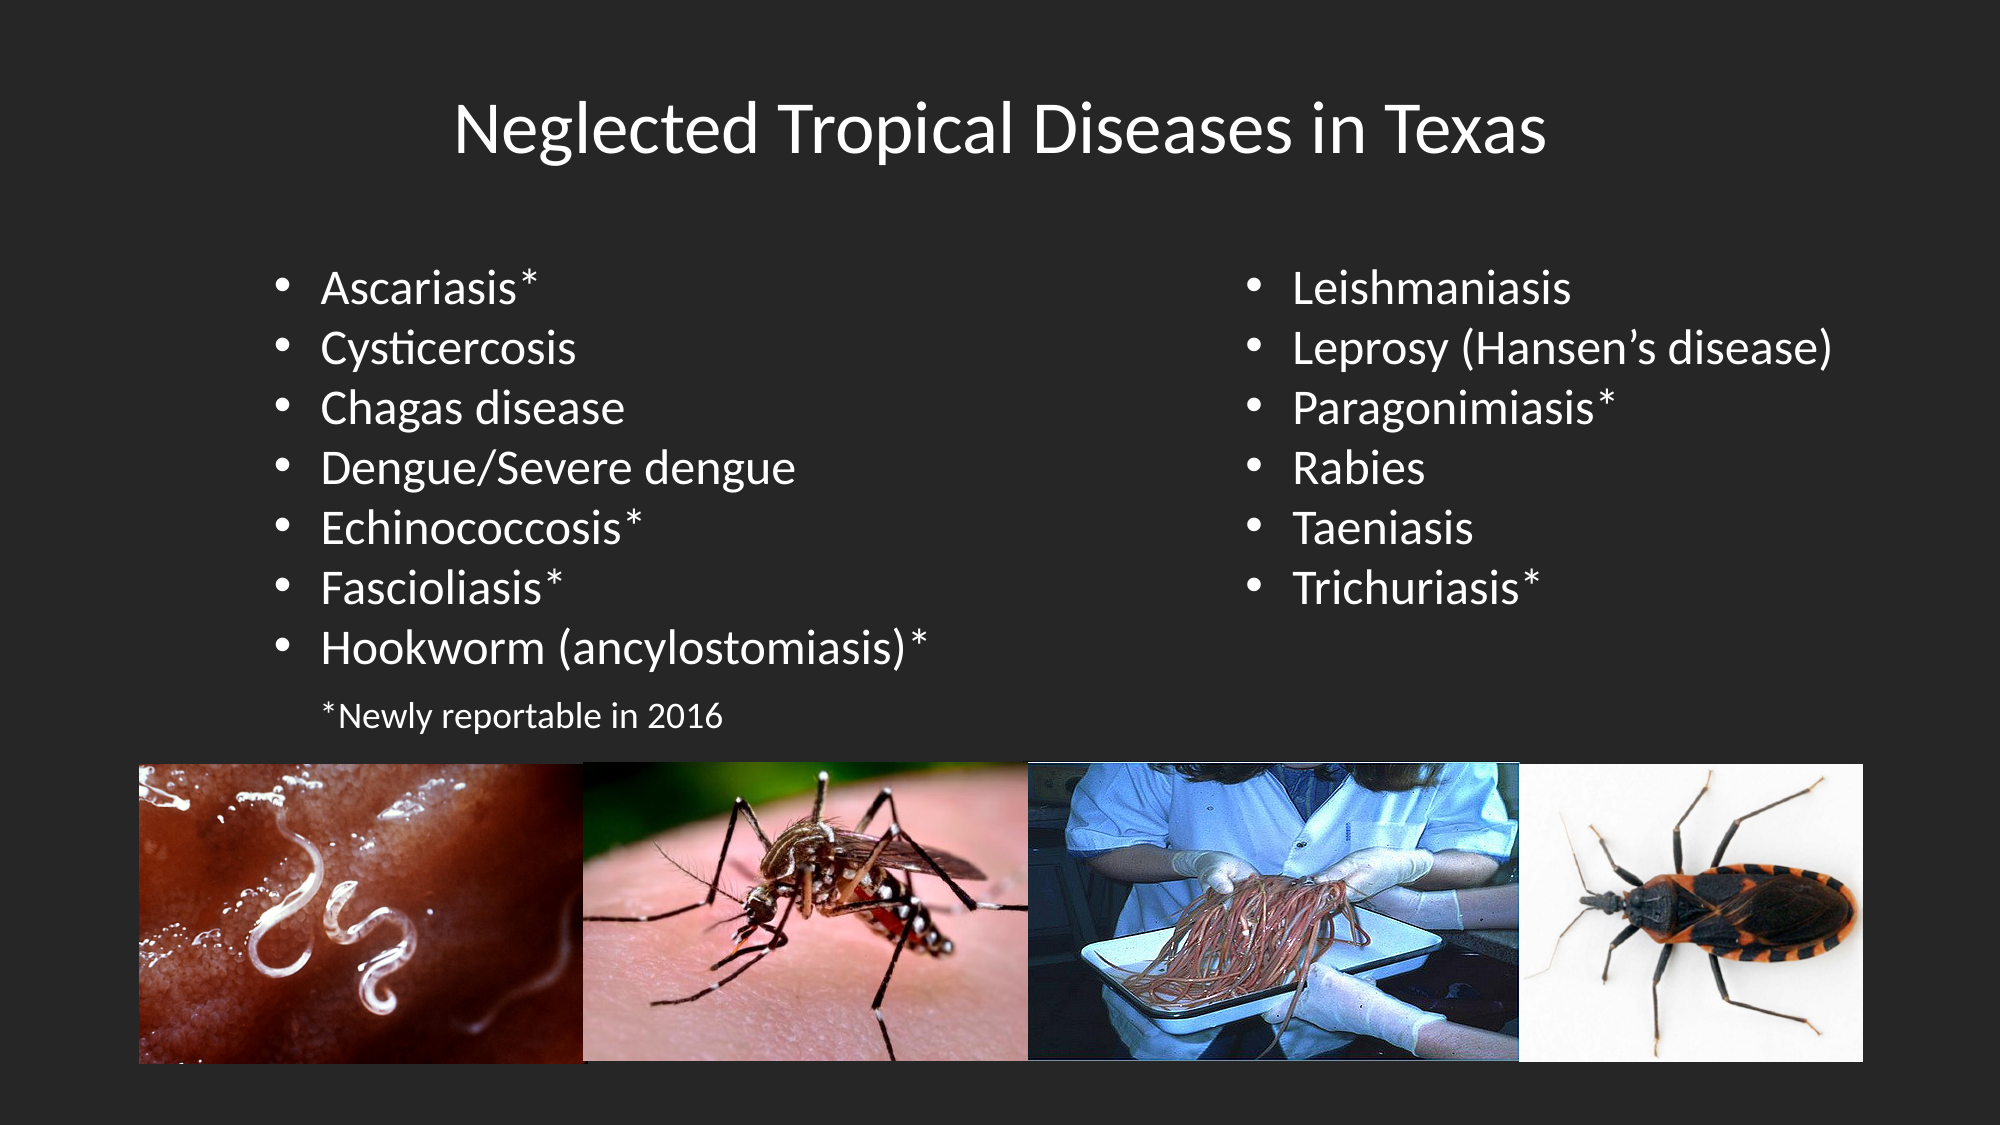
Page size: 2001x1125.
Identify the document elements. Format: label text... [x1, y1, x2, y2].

text_box Neglected Tropical Diseases in Texas [131, 71, 1870, 177]
text_box *Newly reportable in 2016 [262, 683, 1495, 744]
picture [139, 761, 1863, 1064]
text_box Ascariasis* Cysticercosis Chagas disease Dengue/Severe dengue Echinococcosis* Fascioliasis* Hookworm (ancylostomiasis)* [259, 247, 980, 742]
text_box Leishmaniasis Leprosy (Hansen’s disease) Paragonimiasis* Rabies Taeniasis Trichuriasis* [1230, 247, 1922, 682]
